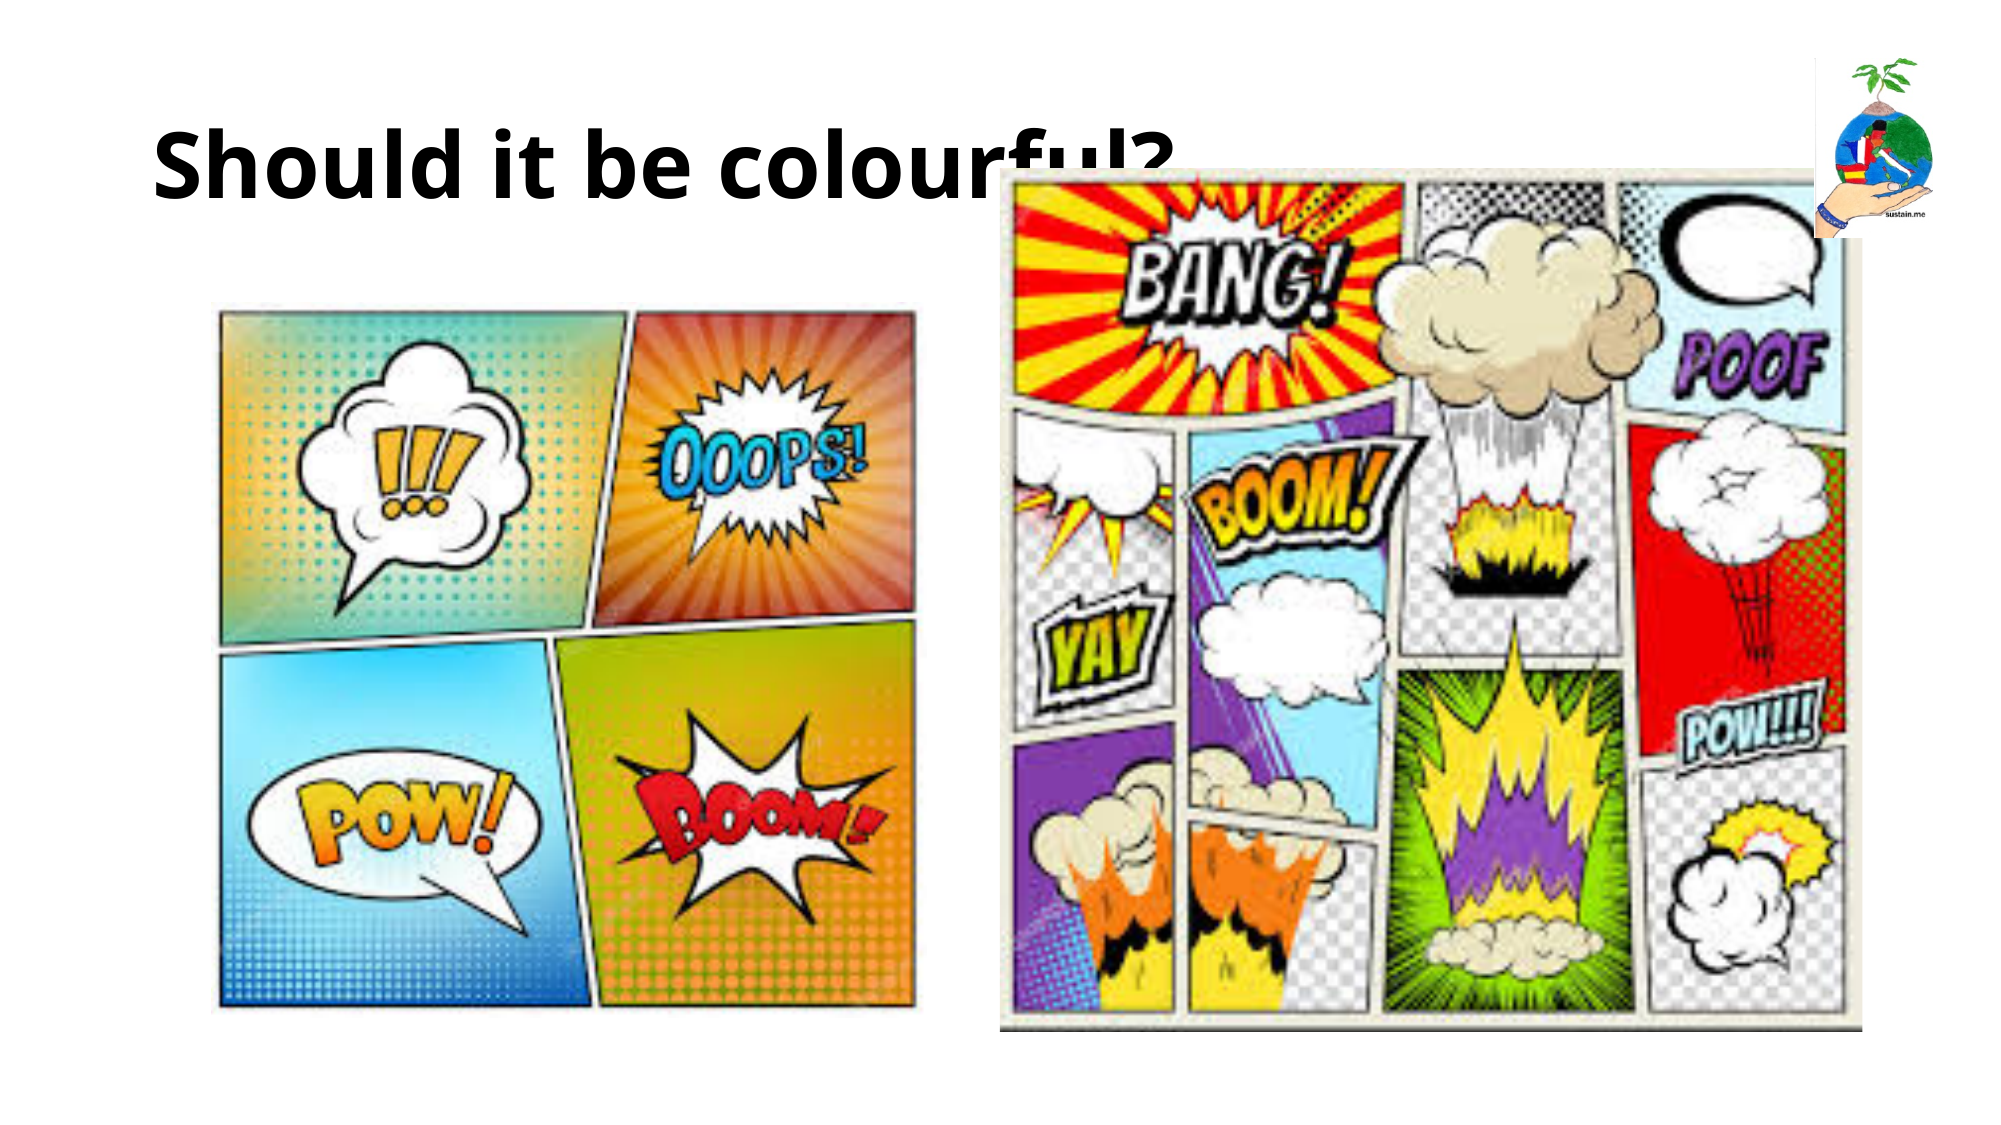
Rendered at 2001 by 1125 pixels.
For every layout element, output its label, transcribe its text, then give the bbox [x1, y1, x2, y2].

picture [210, 302, 927, 1018]
title Should it be colourful? [137, 59, 1814, 278]
picture [999, 58, 1933, 1032]
